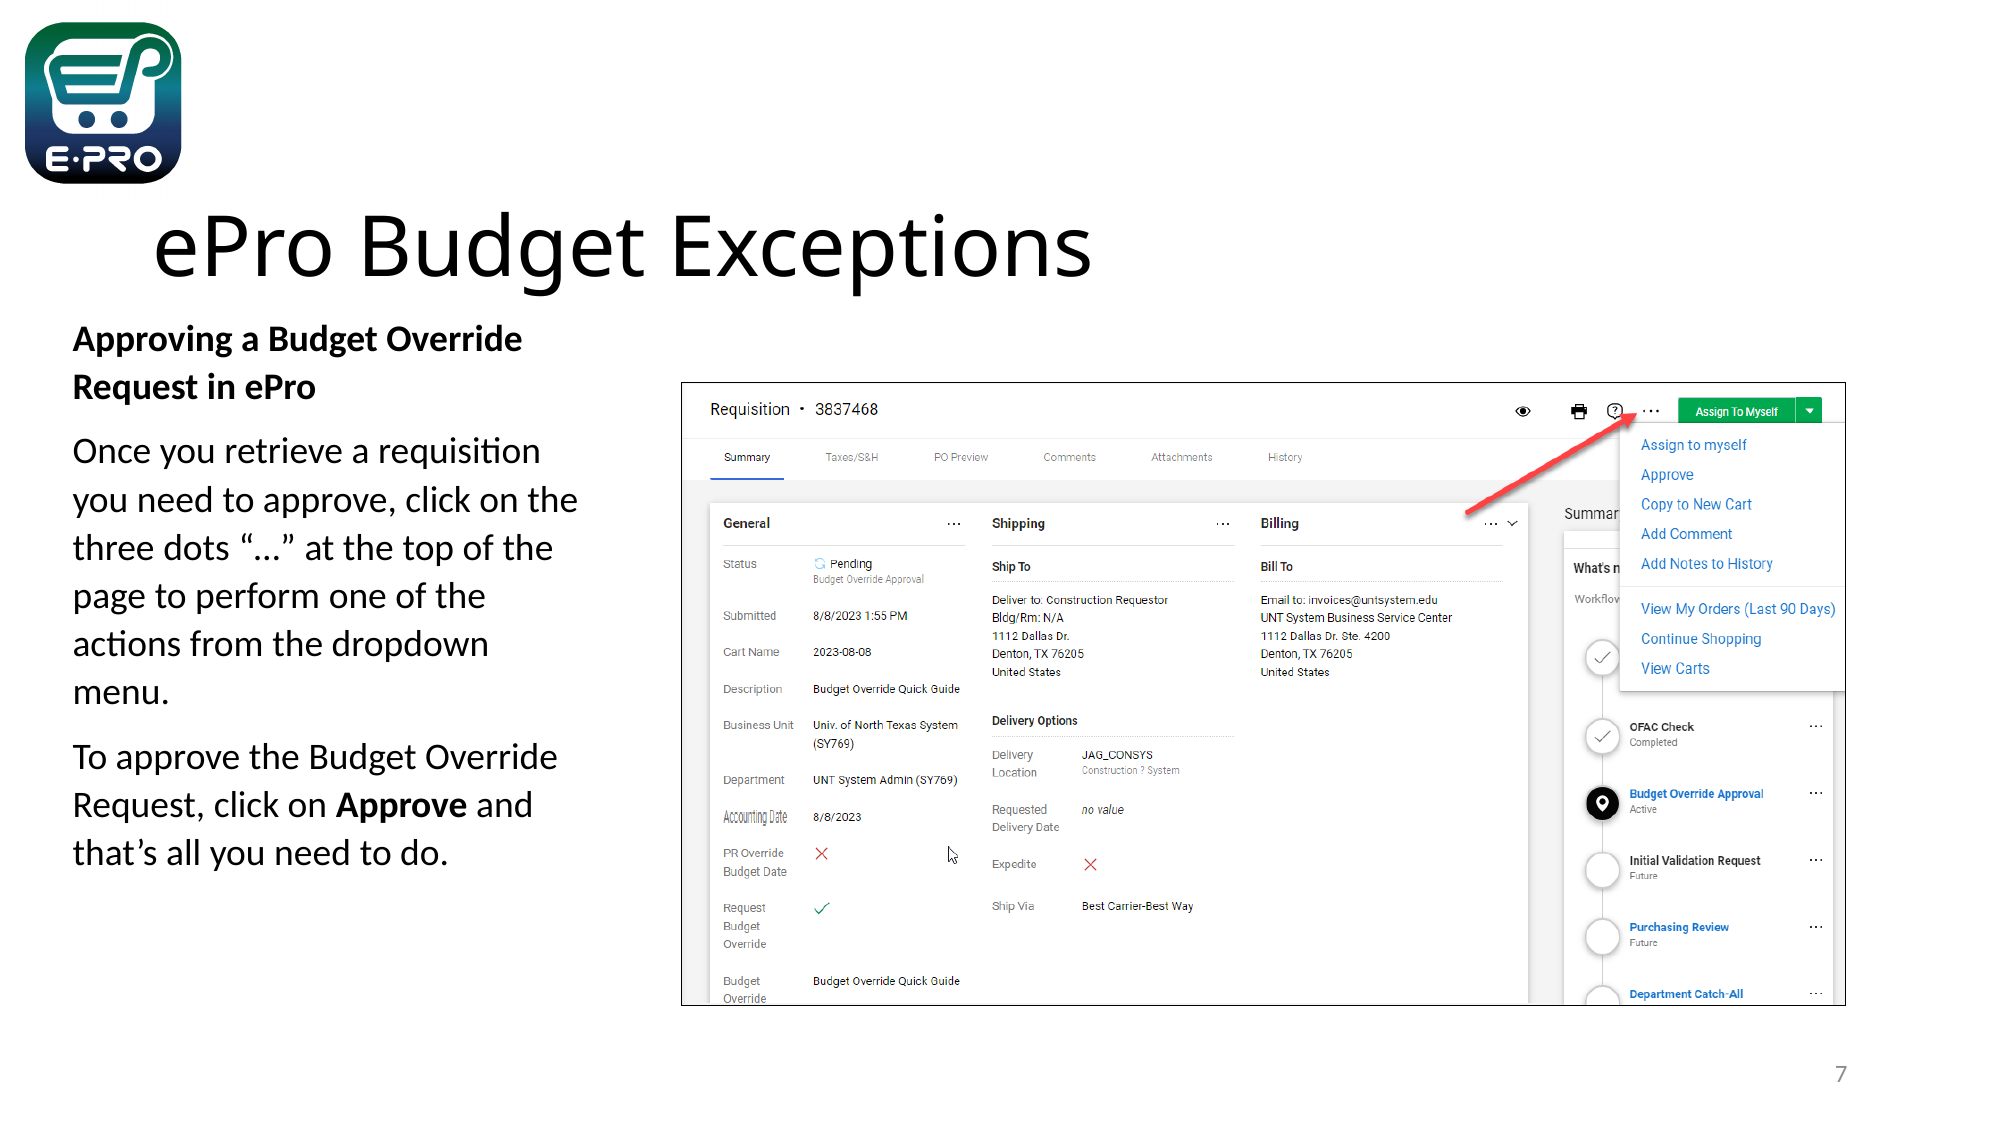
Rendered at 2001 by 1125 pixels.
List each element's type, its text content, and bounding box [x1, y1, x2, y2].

picture [0, 0, 206, 206]
picture [680, 382, 1846, 1006]
text_box Approving a Budget Override Request in ePro Once you retrieve a requisition you need to approve, click on the three dots “…” at the top of the page to perform one of the actions from the dropdown menu. To approve the Budget Override Request, click on Approve and that’s all you need to do. [57, 303, 610, 1011]
slide_number 7 [1412, 1042, 1863, 1103]
title ePro Budget Exceptions [137, 196, 1863, 304]
